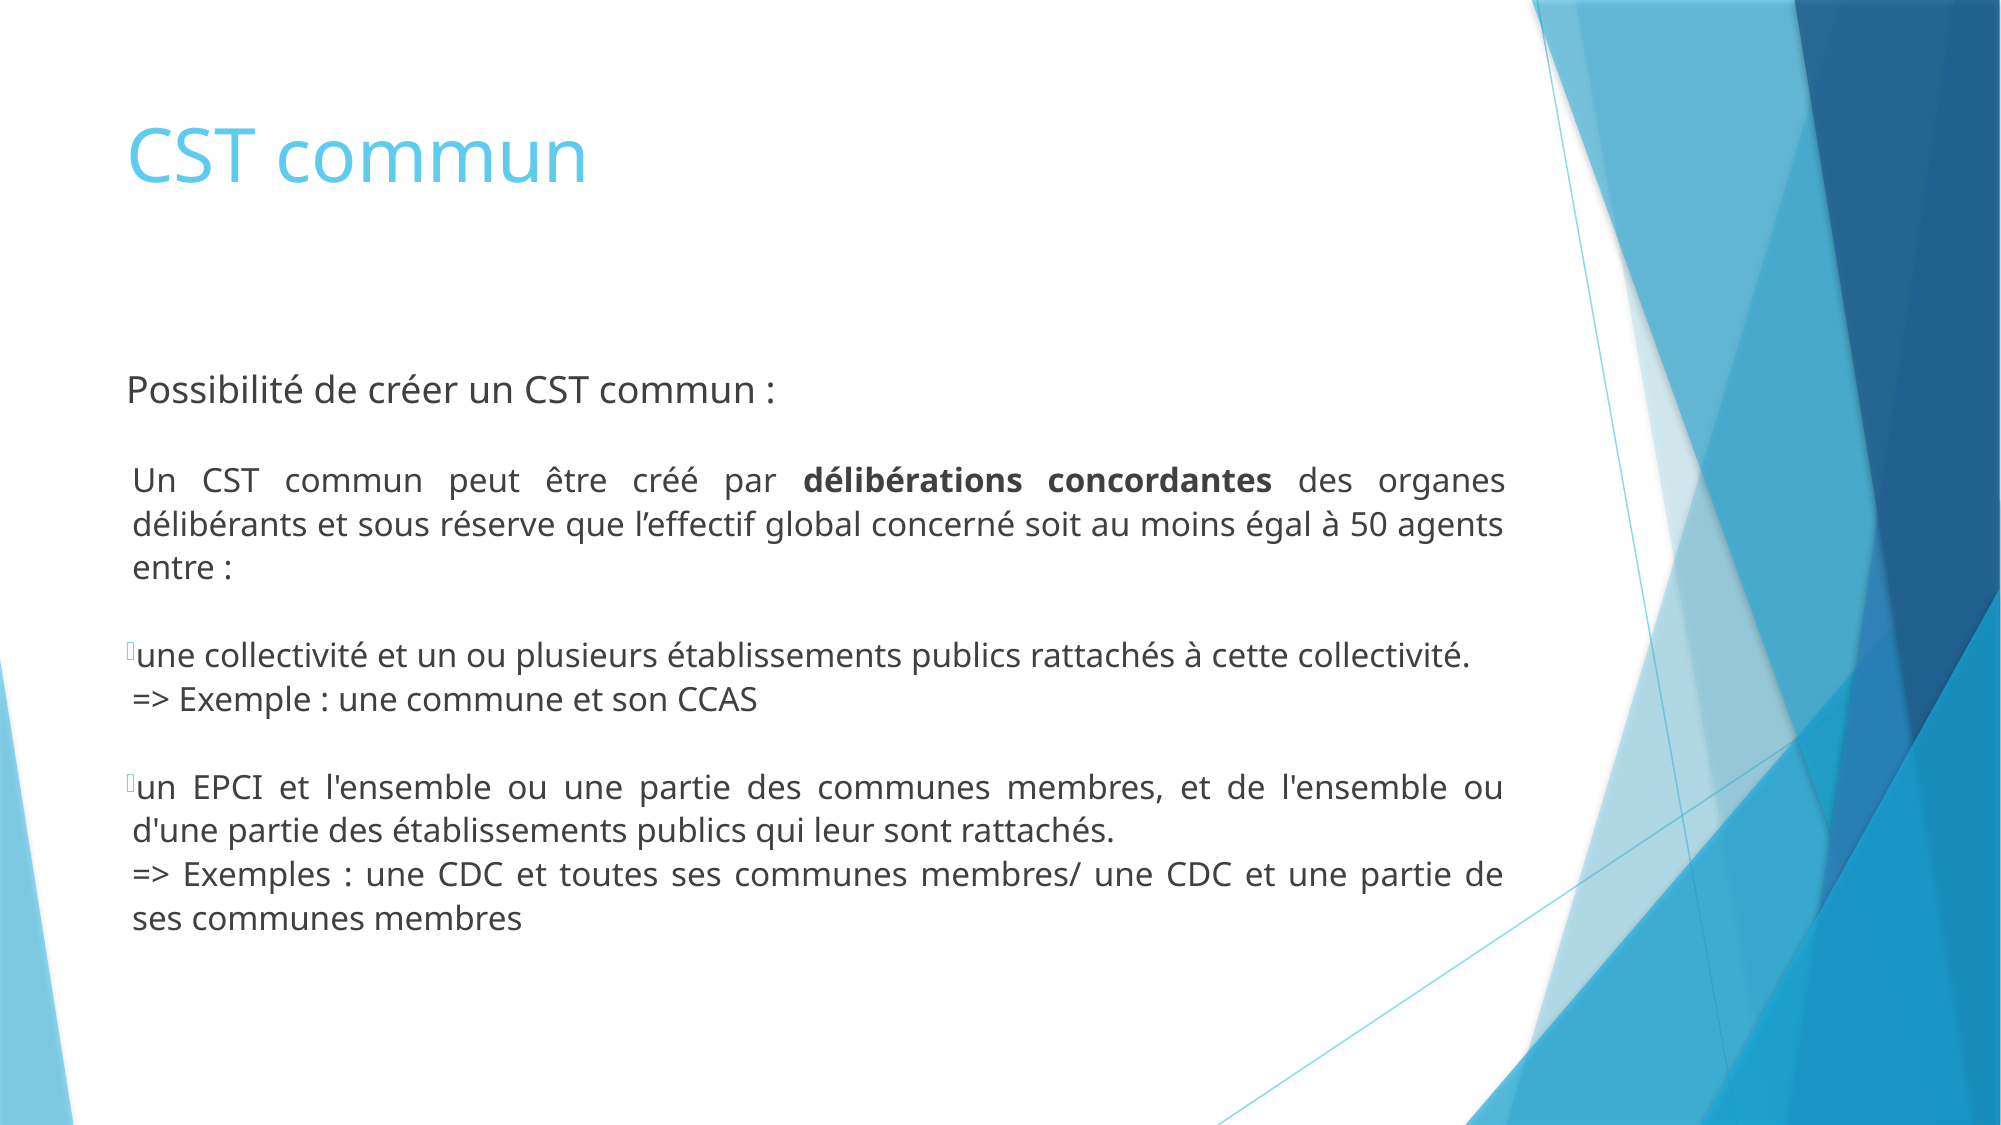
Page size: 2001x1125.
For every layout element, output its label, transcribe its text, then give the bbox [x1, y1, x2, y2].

list Possibilité de créer un CST commun : Un CST commun peut être créé par délibérations concordantes des organes délibérants et sous réserve que l’effectif global concerné soit au moins égal à 50 agents entre : une collectivité et un ou plusieurs établissements publics rattachés à cette collectivité. => Exemple : une commune et son CCAS un EPCI et l'ensemble ou une partie des communes membres, et de l'ensemble ou d'une partie des établissements publics qui leur sont rattachés. => Exemples : une CDC et toutes ses communes membres/ une CDC et une partie de ses communes membres [111, 354, 1522, 992]
title CST commun [111, 99, 1522, 317]
